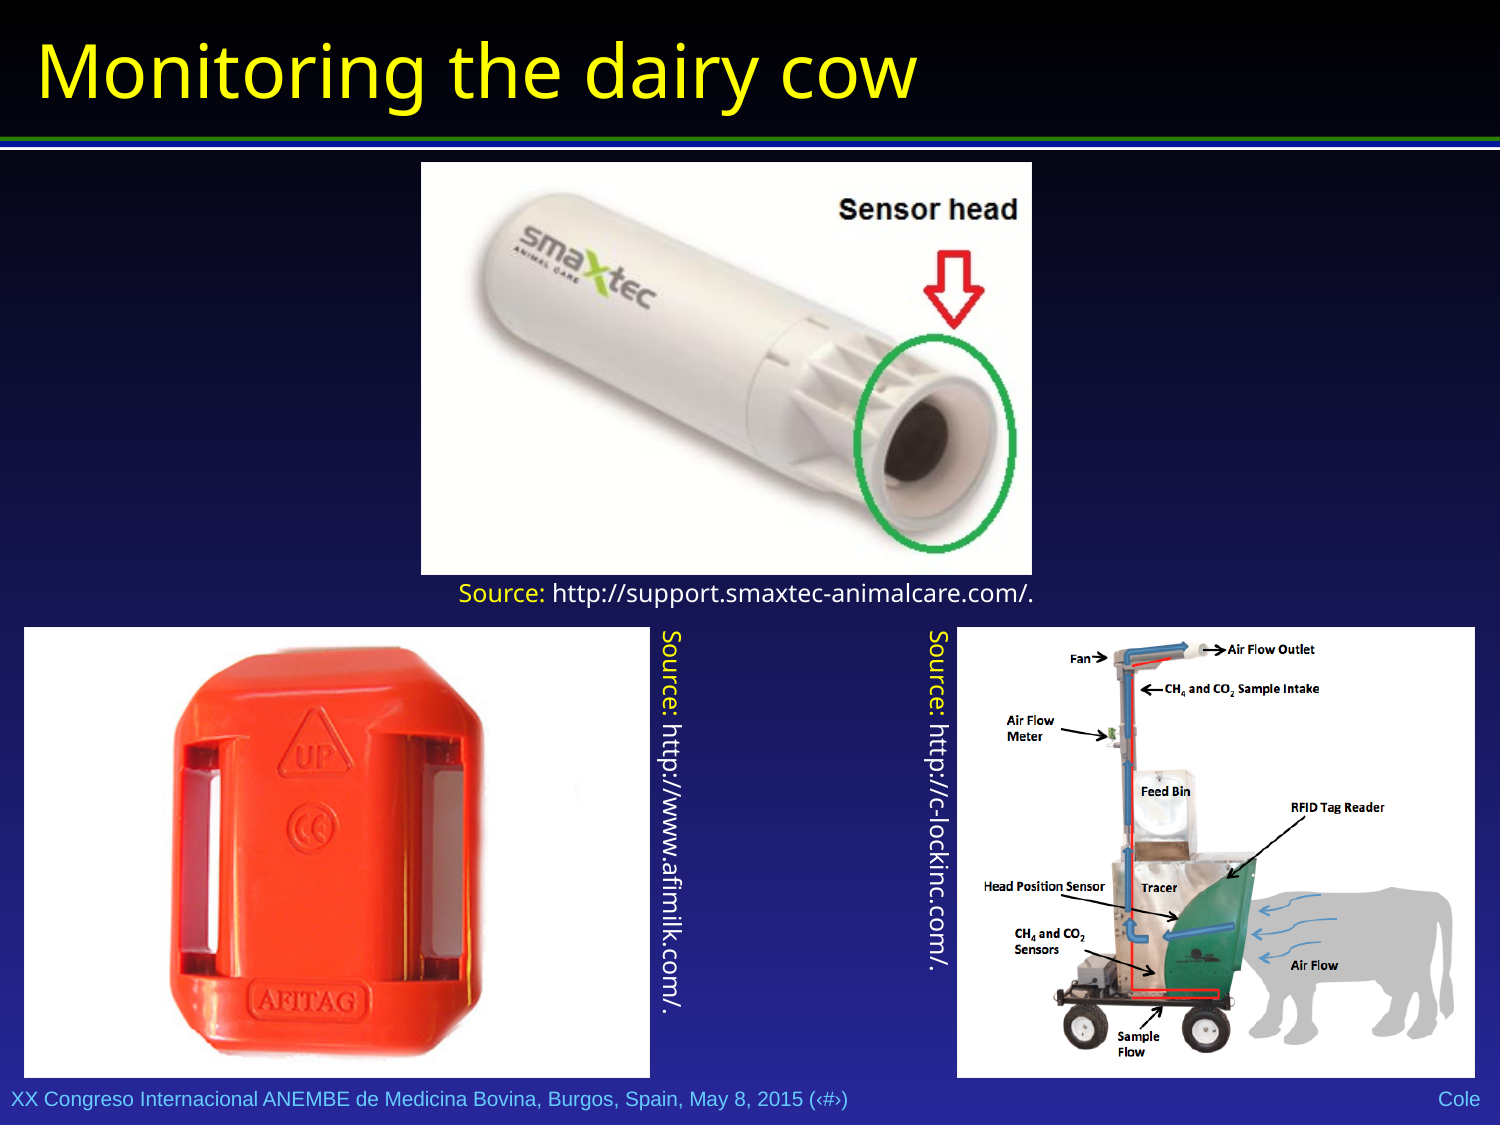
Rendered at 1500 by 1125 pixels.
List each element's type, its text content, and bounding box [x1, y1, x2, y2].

picture [24, 627, 651, 1078]
picture [421, 162, 1033, 576]
text_box Source: http://c-lockinc.com/. [917, 615, 963, 1053]
text_box Source: http://www.afimilk.com/. [650, 615, 696, 1053]
title Monitoring the dairy cow [26, 15, 1478, 122]
picture [957, 627, 1476, 1078]
text_box Source: http://support.smaxtec-animalcare.com/. [299, 569, 1050, 615]
